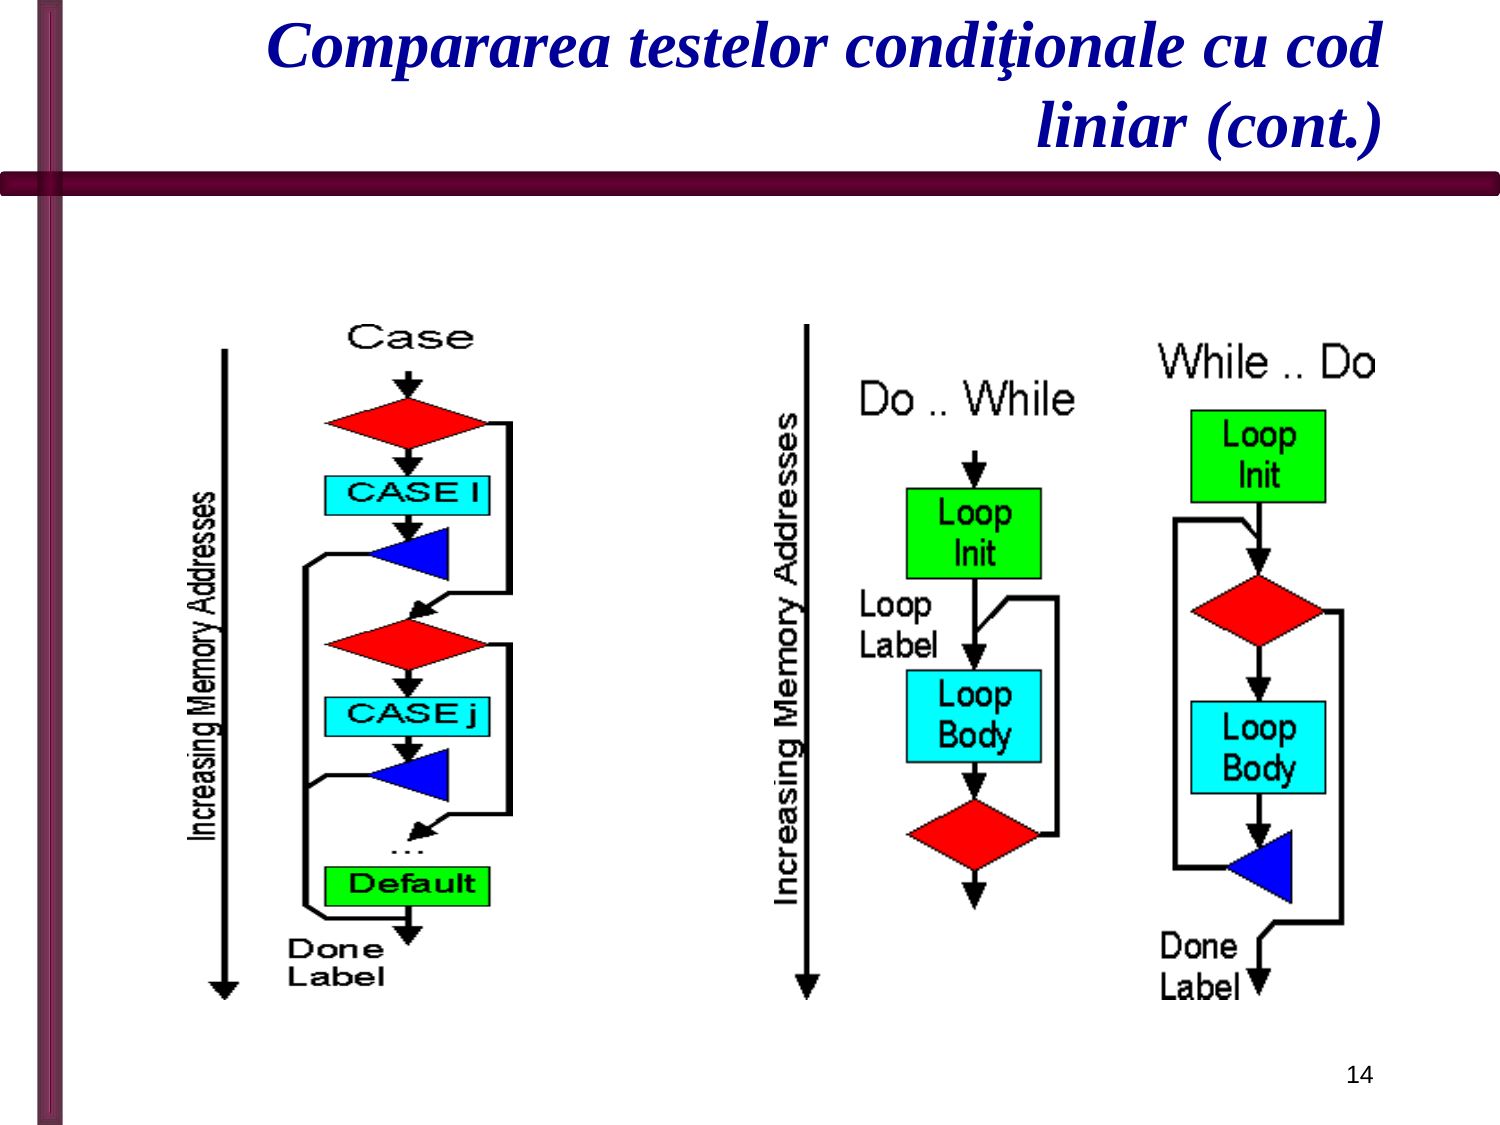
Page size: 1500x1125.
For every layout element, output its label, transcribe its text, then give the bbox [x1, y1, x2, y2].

title Compararea testelor condiţionale cu cod liniar (cont.) [125, 24, 1400, 169]
picture [187, 324, 513, 1001]
picture [774, 324, 1376, 1001]
